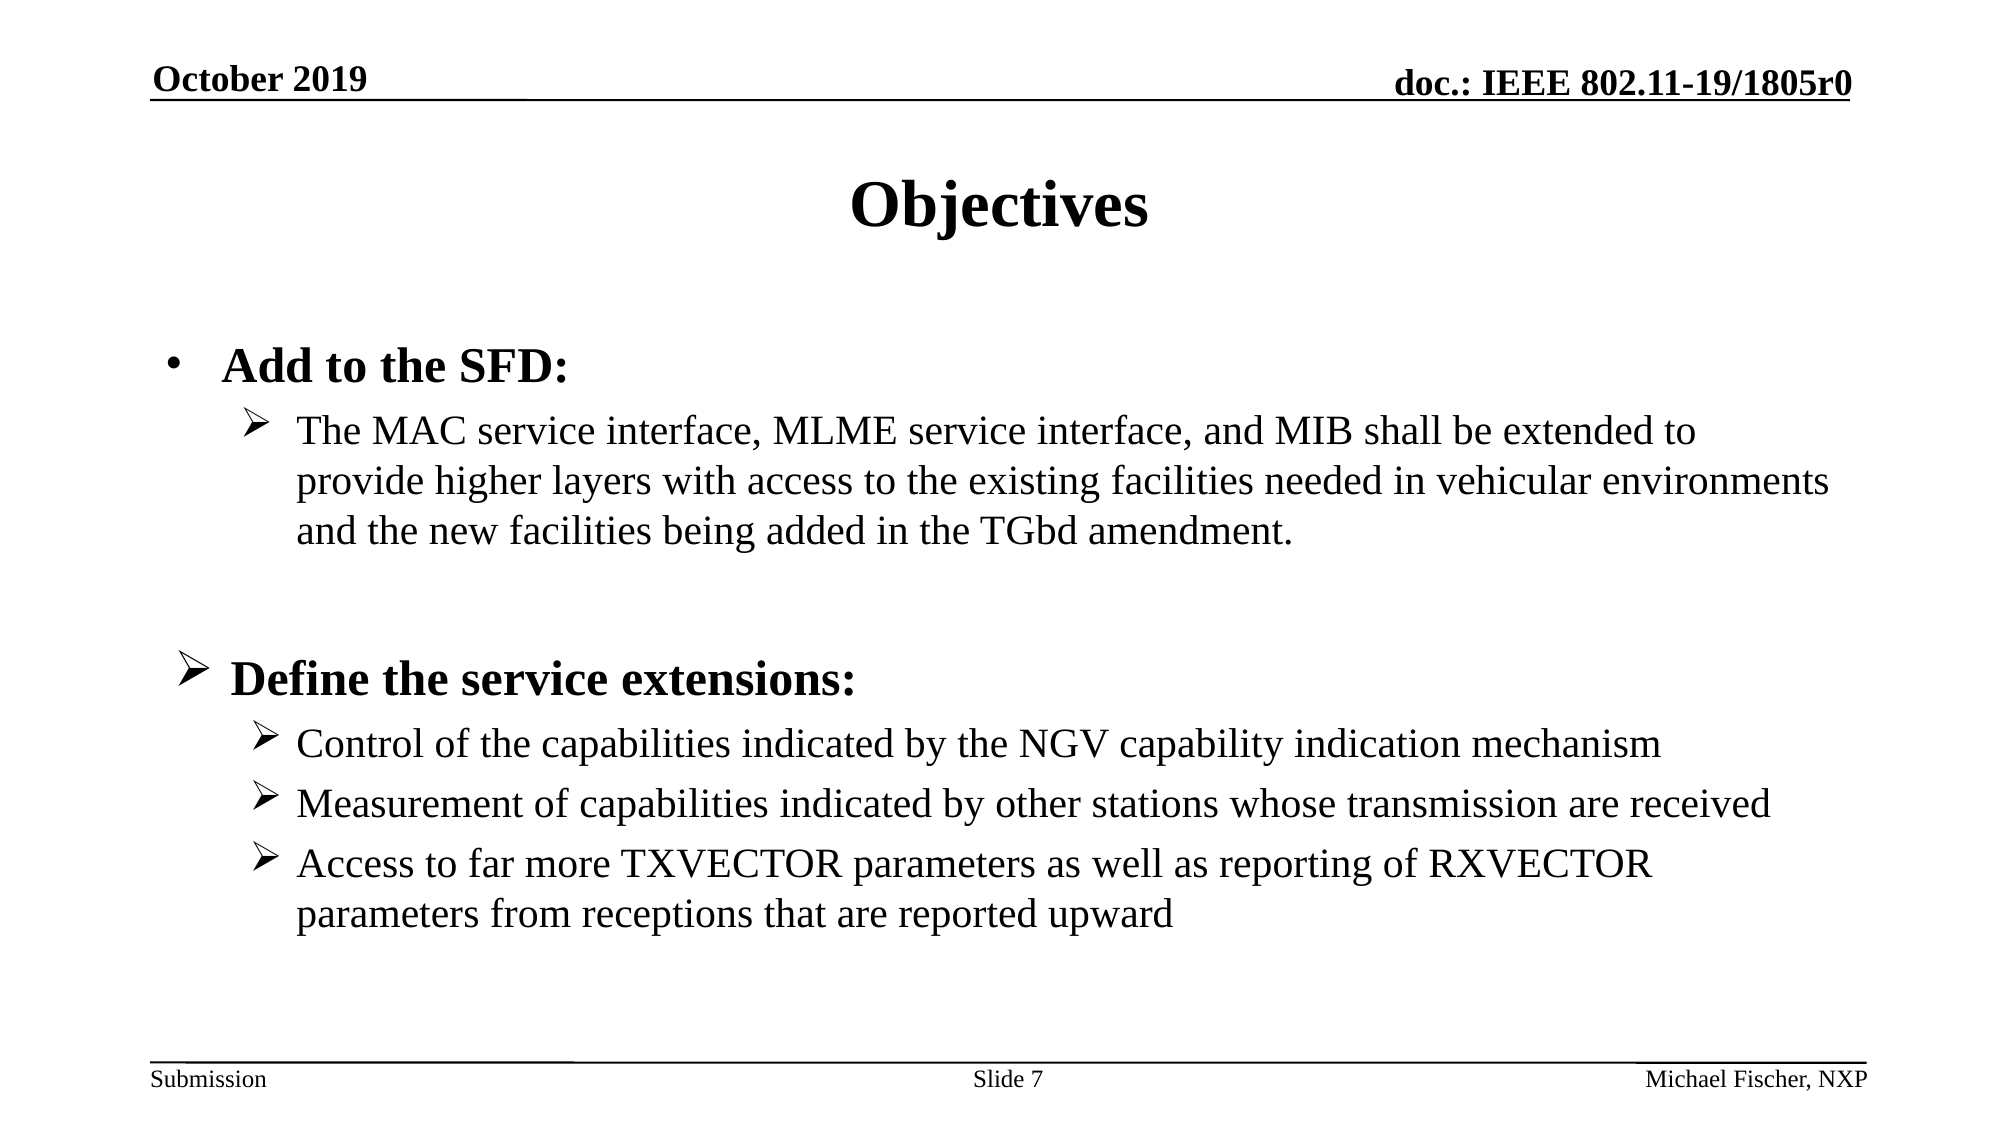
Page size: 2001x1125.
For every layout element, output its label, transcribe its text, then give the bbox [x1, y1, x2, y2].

title Objectives [149, 112, 1850, 288]
list Add to the SFD: The MAC service interface, MLME service interface, and MIB shall be extended to provide higher layers with access to the existing facilities needed in vehicular environments and the new facilities being added in the TGbd amendment. Define the service extensions: Control of the capabilities indicated by the NGV capability indication mechanism Measurement of capabilities indicated by other stations whose transmission are received Access to far more TXVECTOR parameters as well as reporting of RXVECTOR parameters from receptions that are reported upward [149, 324, 1850, 1063]
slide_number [152, 54, 563, 100]
slide_number Slide 7 [950, 1061, 1067, 1123]
footer Michael Fischer, NXP [1171, 1061, 1869, 1093]
